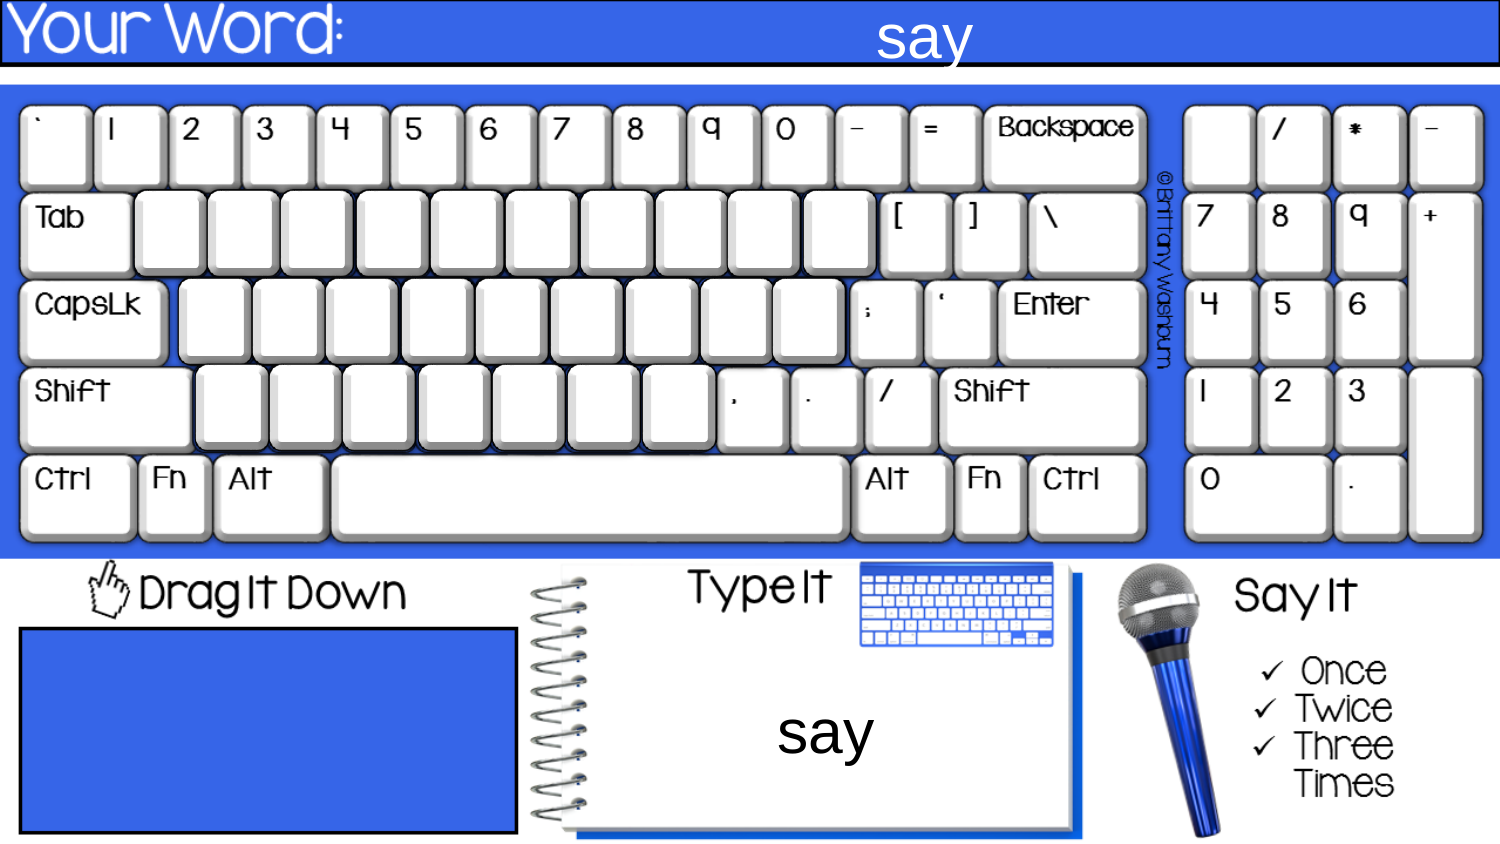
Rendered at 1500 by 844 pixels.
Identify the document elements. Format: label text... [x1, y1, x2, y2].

text_box say [349, 4, 1500, 64]
picture [0, 0, 1500, 844]
text_box say [610, 651, 1042, 806]
